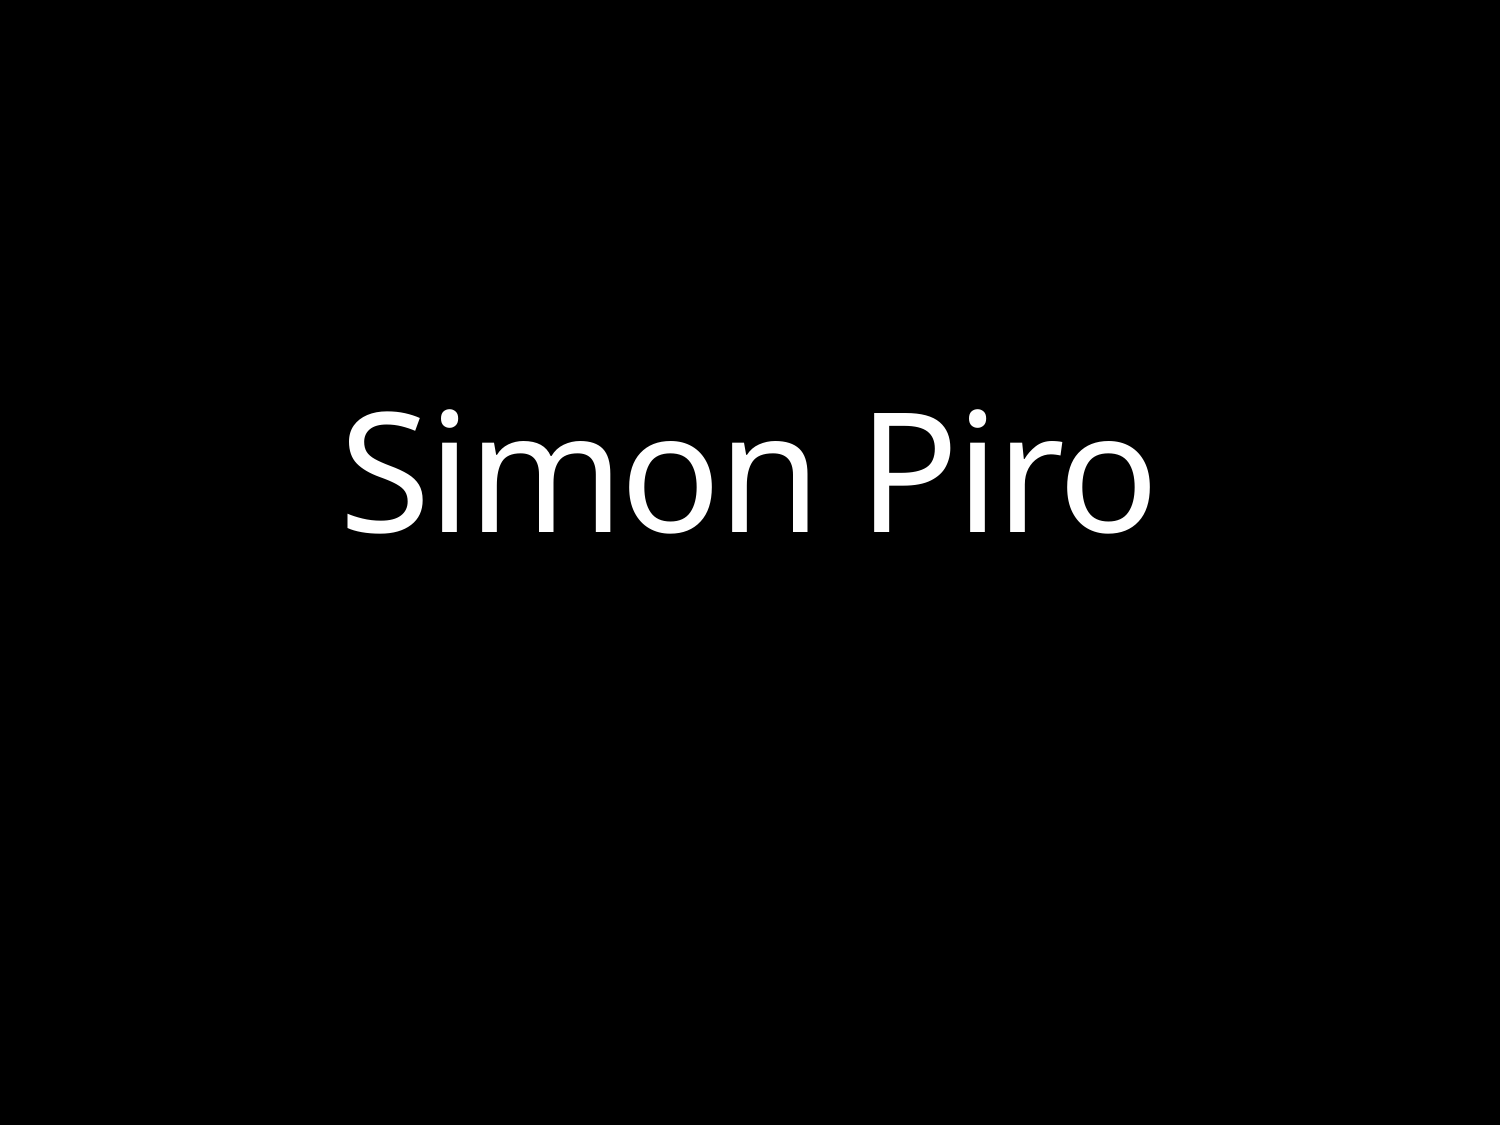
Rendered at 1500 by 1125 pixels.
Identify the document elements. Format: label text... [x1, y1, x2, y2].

title Simon Piro [0, 128, 1500, 576]
